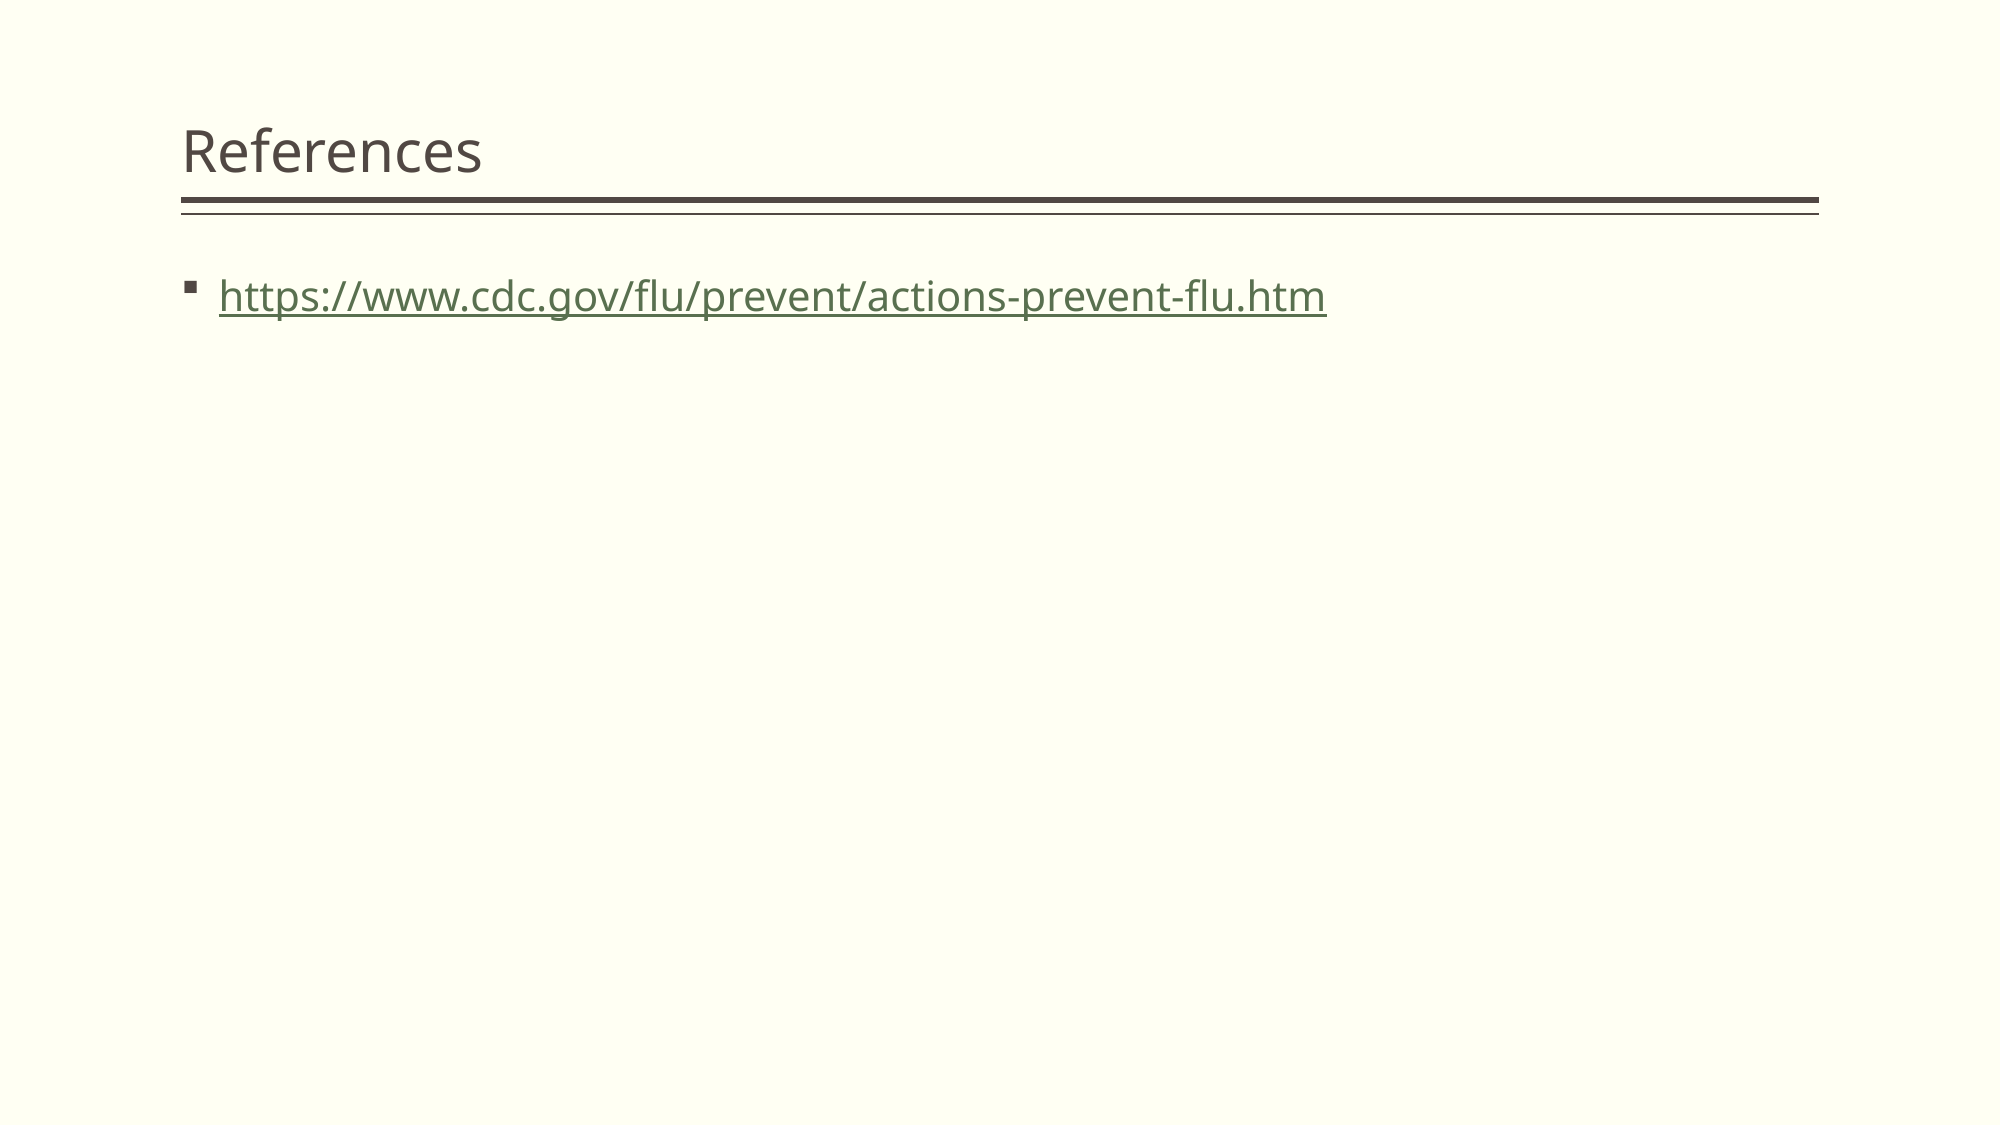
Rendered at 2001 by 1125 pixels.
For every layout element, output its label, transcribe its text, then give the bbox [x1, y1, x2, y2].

list https://www.cdc.gov/flu/prevent/actions-prevent-flu.htm [181, 262, 1819, 1013]
title References [181, 12, 1819, 193]
